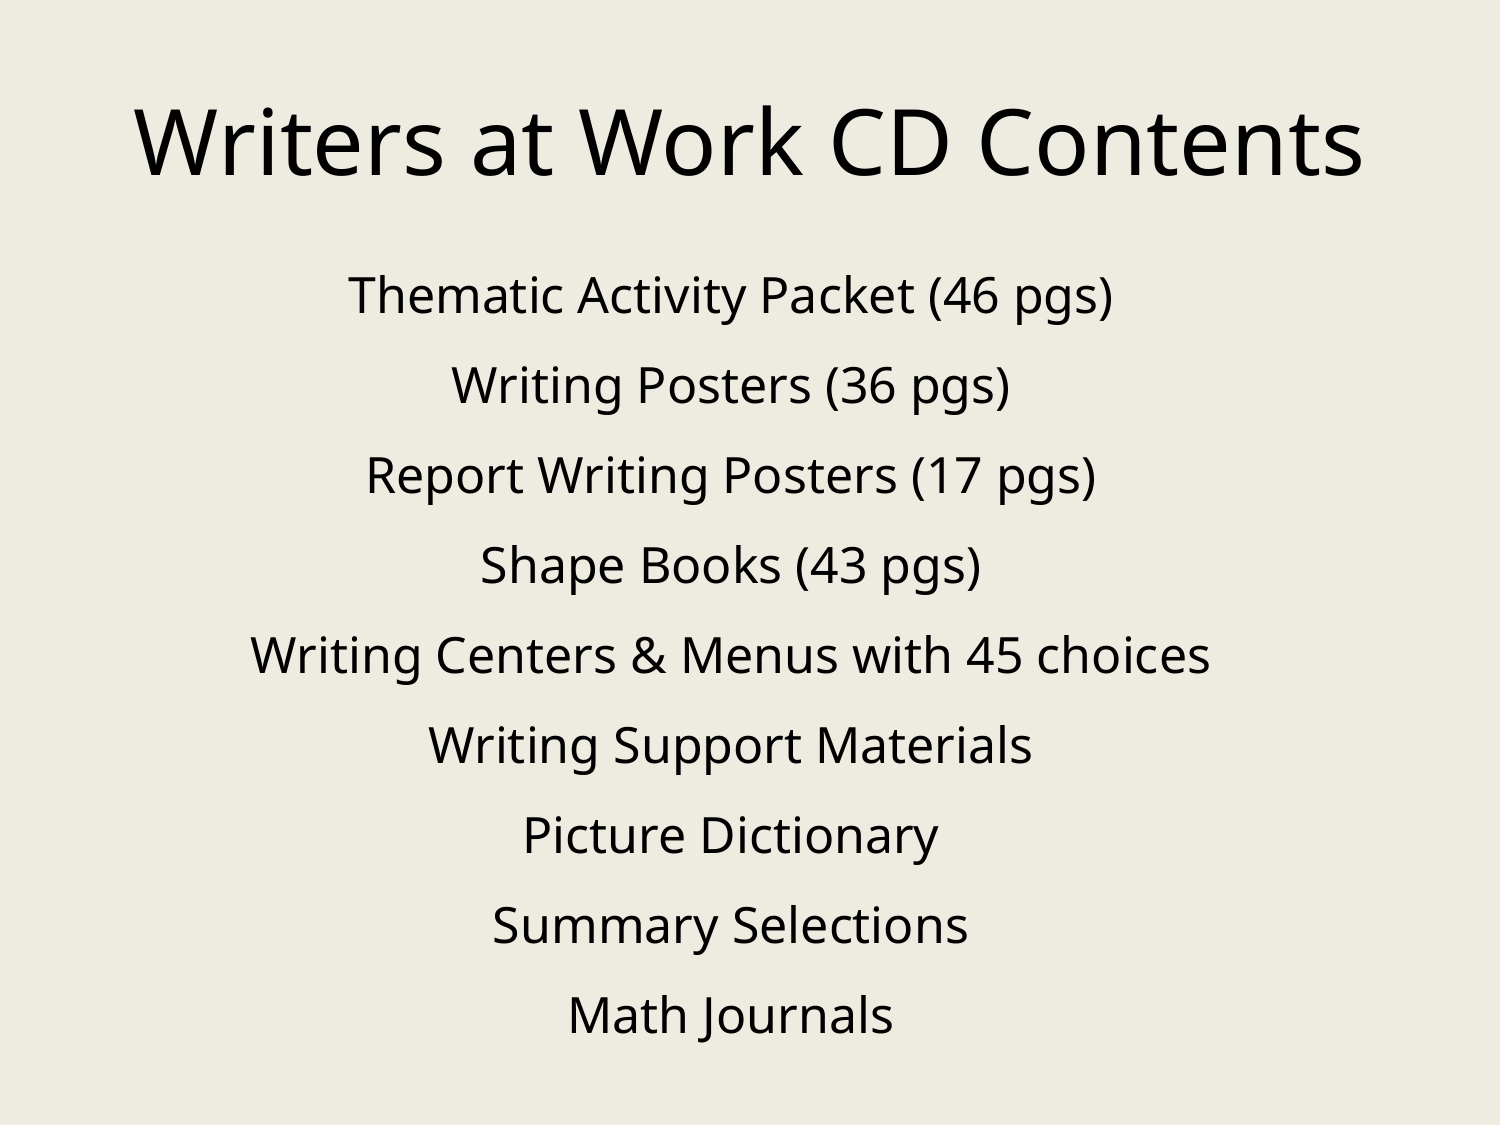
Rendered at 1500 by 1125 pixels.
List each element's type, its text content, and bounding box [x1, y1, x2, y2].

text_box Thematic Activity Packet (46 pgs) Writing Posters (36 pgs) Report Writing Posters (17 pgs) Shape Books (43 pgs) Writing Centers & Menus with 45 choices Writing Support Materials Picture Dictionary Summary Selections Math Journals [137, 226, 1325, 1125]
title Writers at Work CD Contents [75, 45, 1425, 233]
